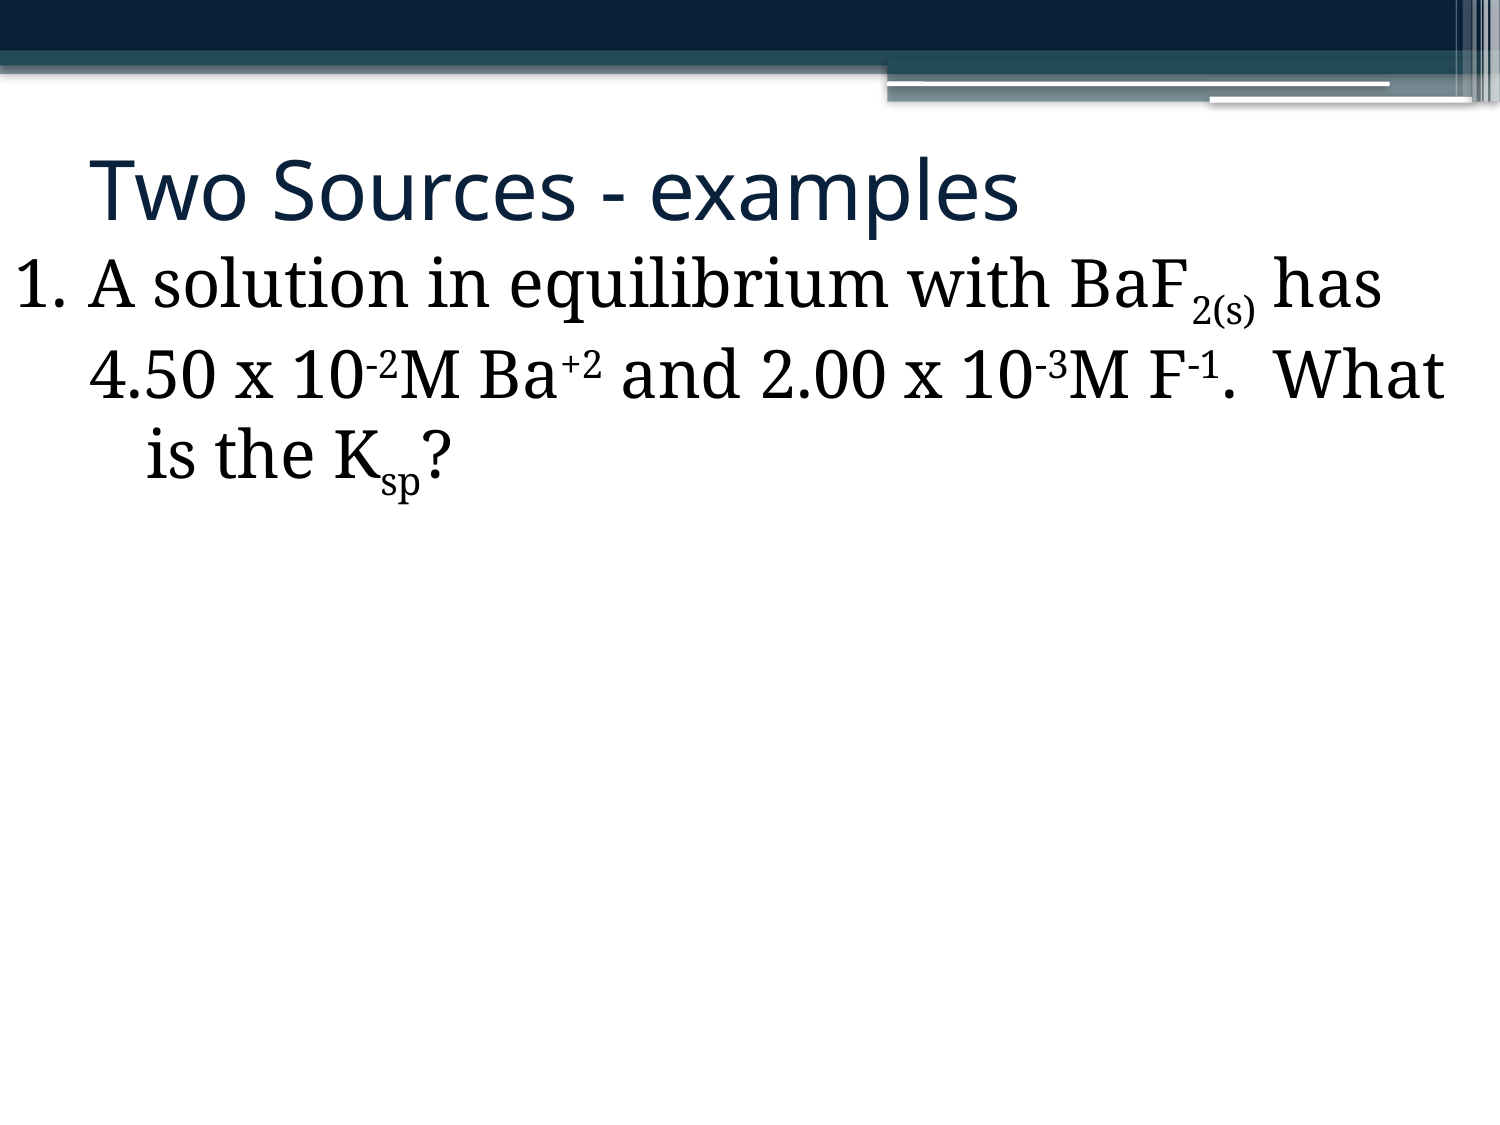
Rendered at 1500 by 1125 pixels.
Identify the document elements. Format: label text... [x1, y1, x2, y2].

text_box A solution in equilibrium with BaF2(s) has 4.50 x 10-2M Ba+2 and 2.00 x 10-3M F-1. What is the Ksp? [0, 233, 1475, 511]
title Two Sources - examples [75, 99, 1425, 233]
